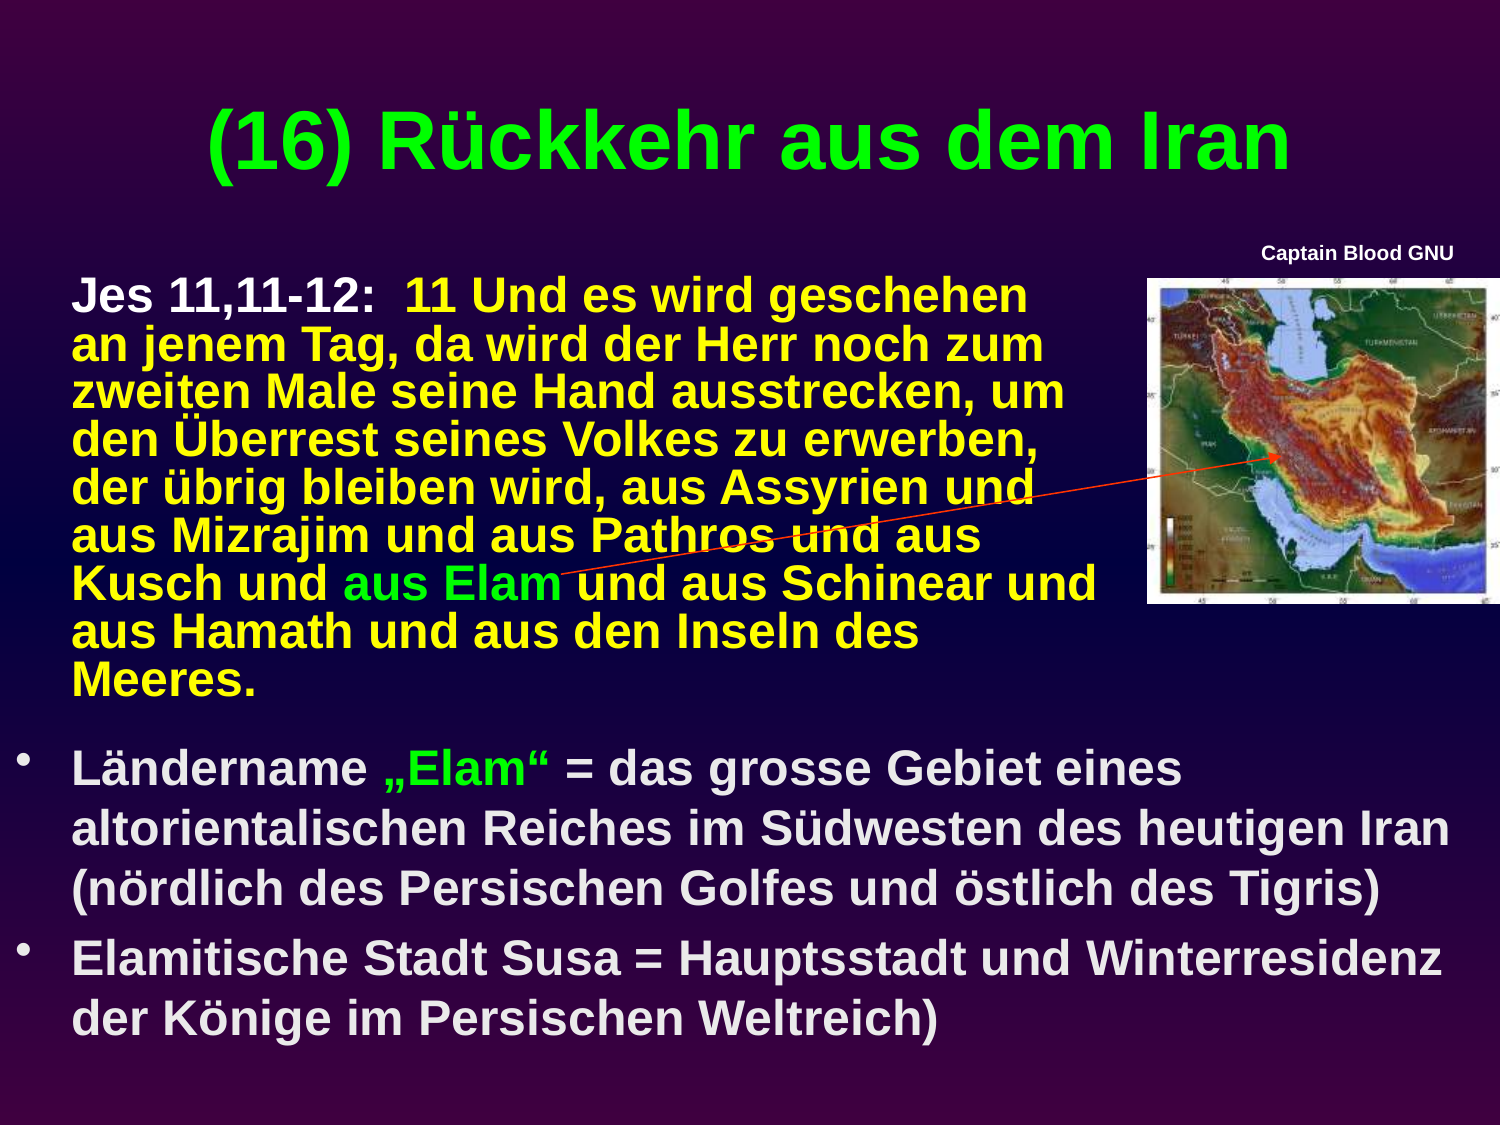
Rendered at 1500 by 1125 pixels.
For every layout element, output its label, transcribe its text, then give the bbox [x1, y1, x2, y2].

list Ländername „Elam“ = das grosse Gebiet eines altorientalischen Reiches im Südwesten des heutigen Iran (nördlich des Persischen Golfes und östlich des Tigris) Elamitische Stadt Susa = Hauptsstadt und Winterresidenz der Könige im Persischen Weltreich) [0, 727, 1471, 1053]
title (16) Rückkehr aus dem Iran [112, 42, 1388, 231]
text_box Captain Blood GNU [1246, 231, 1470, 272]
list Jes 11,11-12: 11 Und es wird geschehen an jenem Tag, da wird der Herr noch zum zweiten Male seine Hand ausstrecken, um den Überrest seines Volkes zu erwerben, der übrig bleiben wird, aus Assyrien und aus Mizrajim und aus Pathros und aus Kusch und aus Elam und aus Schinear und aus Hamath und aus den Inseln des Meeres. [0, 267, 1117, 943]
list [1147, 278, 1500, 604]
